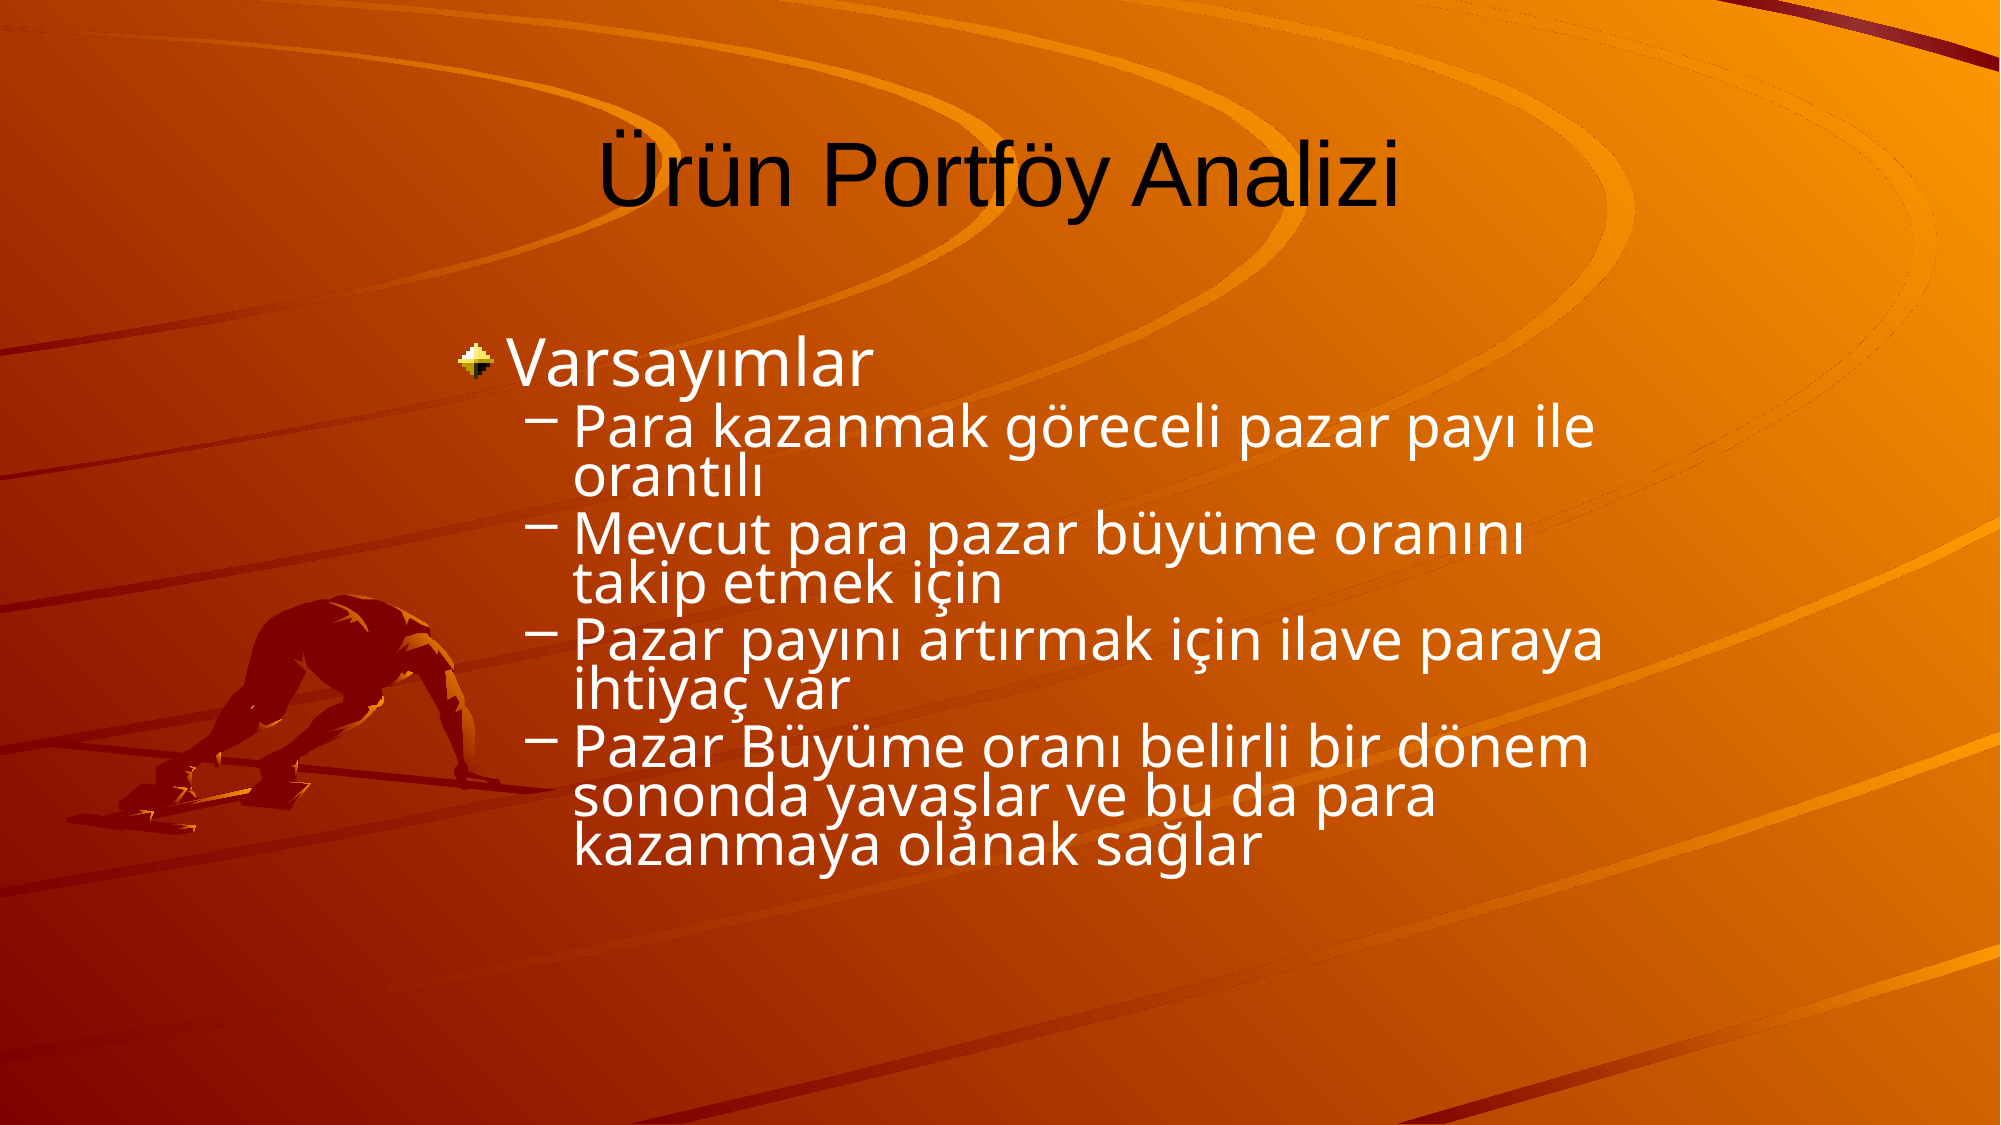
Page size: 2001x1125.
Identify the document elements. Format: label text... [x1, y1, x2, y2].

title Ürün Portföy Analizi [99, 25, 1901, 233]
picture [450, 336, 498, 383]
list Varsayımlar Para kazanmak göreceli pazar payı ile orantılı Mevcut para pazar büyüme oranını takip etmek için Pazar payını artırmak için ilave paraya ihtiyaç var Pazar Büyüme oranı belirli bir dönem sononda yavaşlar ve bu da para kazanmaya olanak sağlar [435, 311, 1640, 988]
